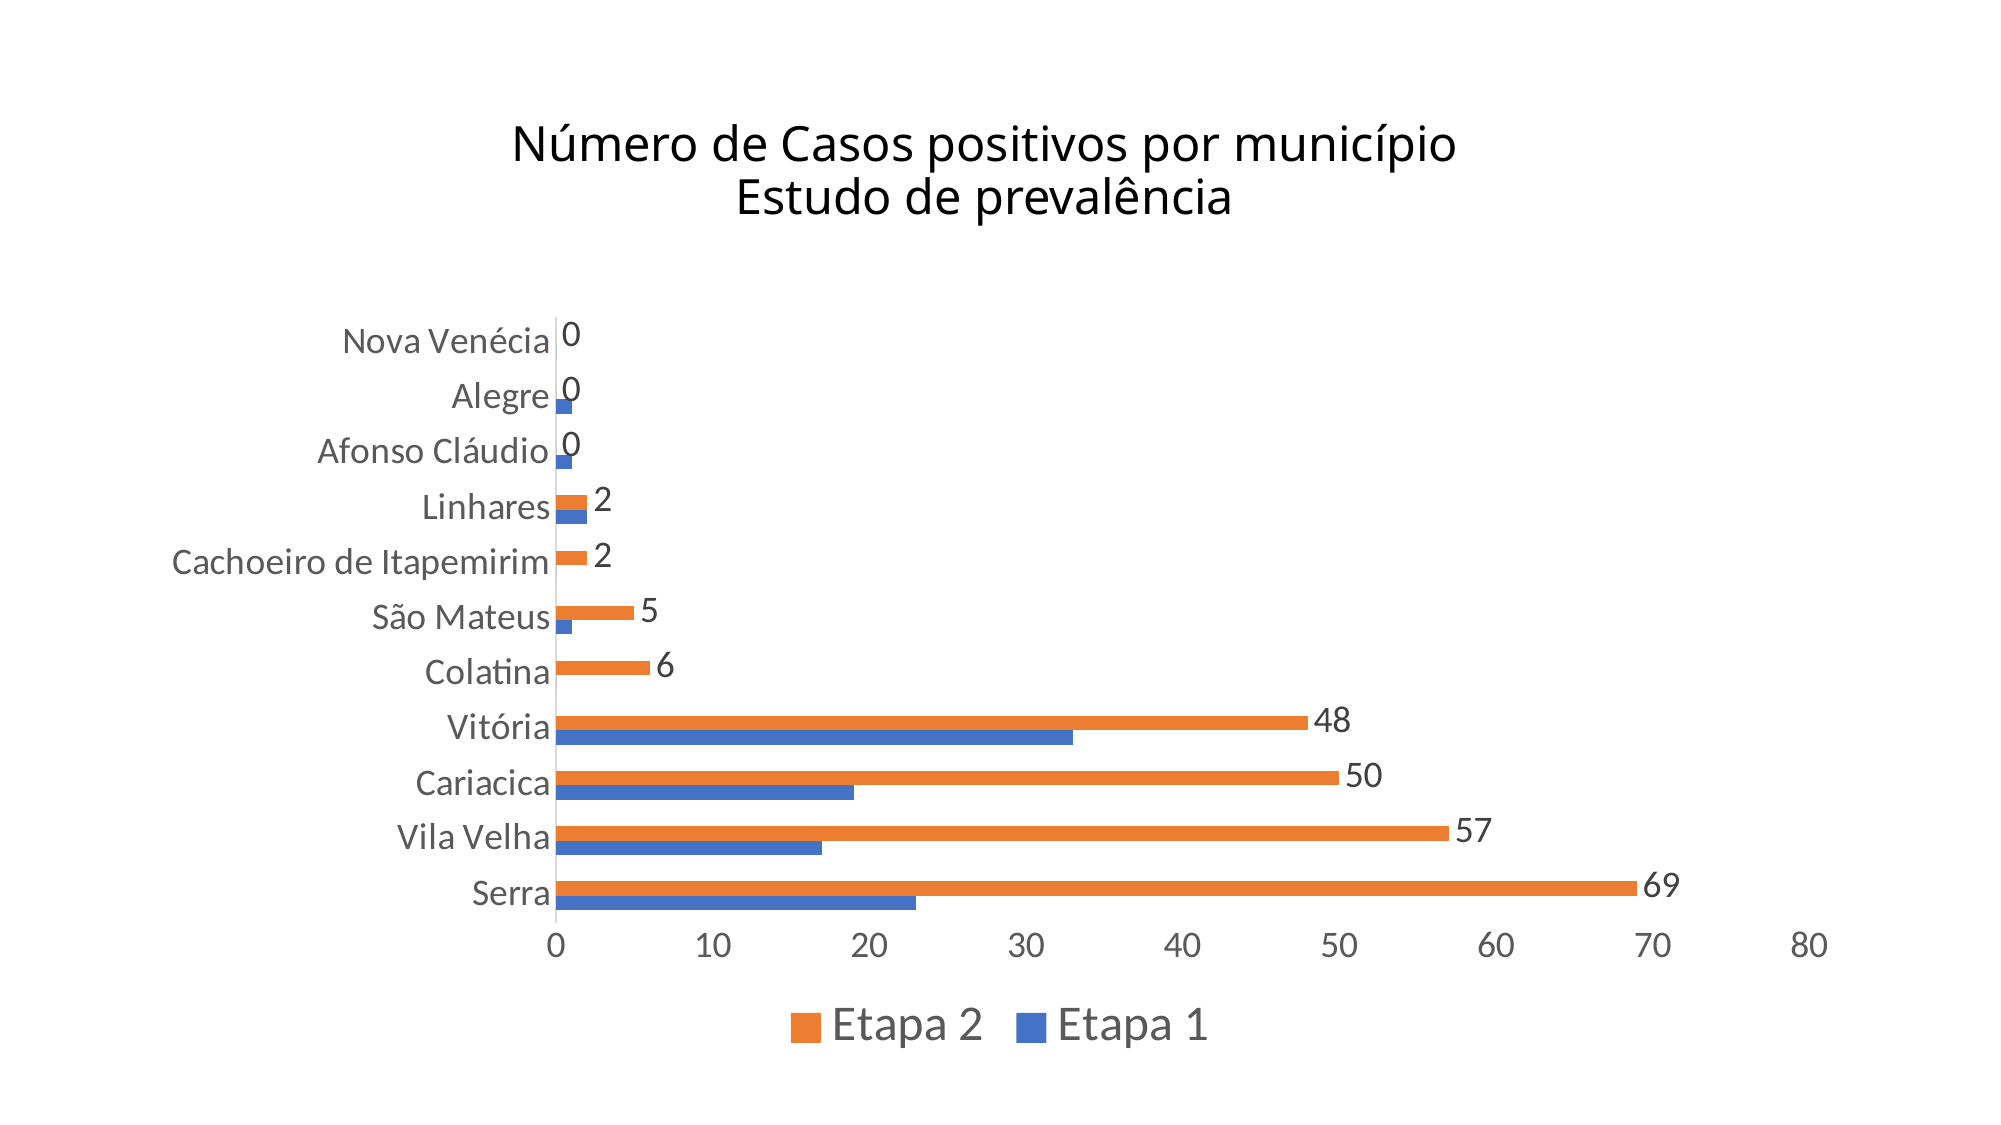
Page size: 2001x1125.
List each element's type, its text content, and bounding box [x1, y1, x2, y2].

title Número de Casos positivos por município Estudo de prevalência [122, 111, 1848, 291]
chart [137, 301, 1863, 1064]
